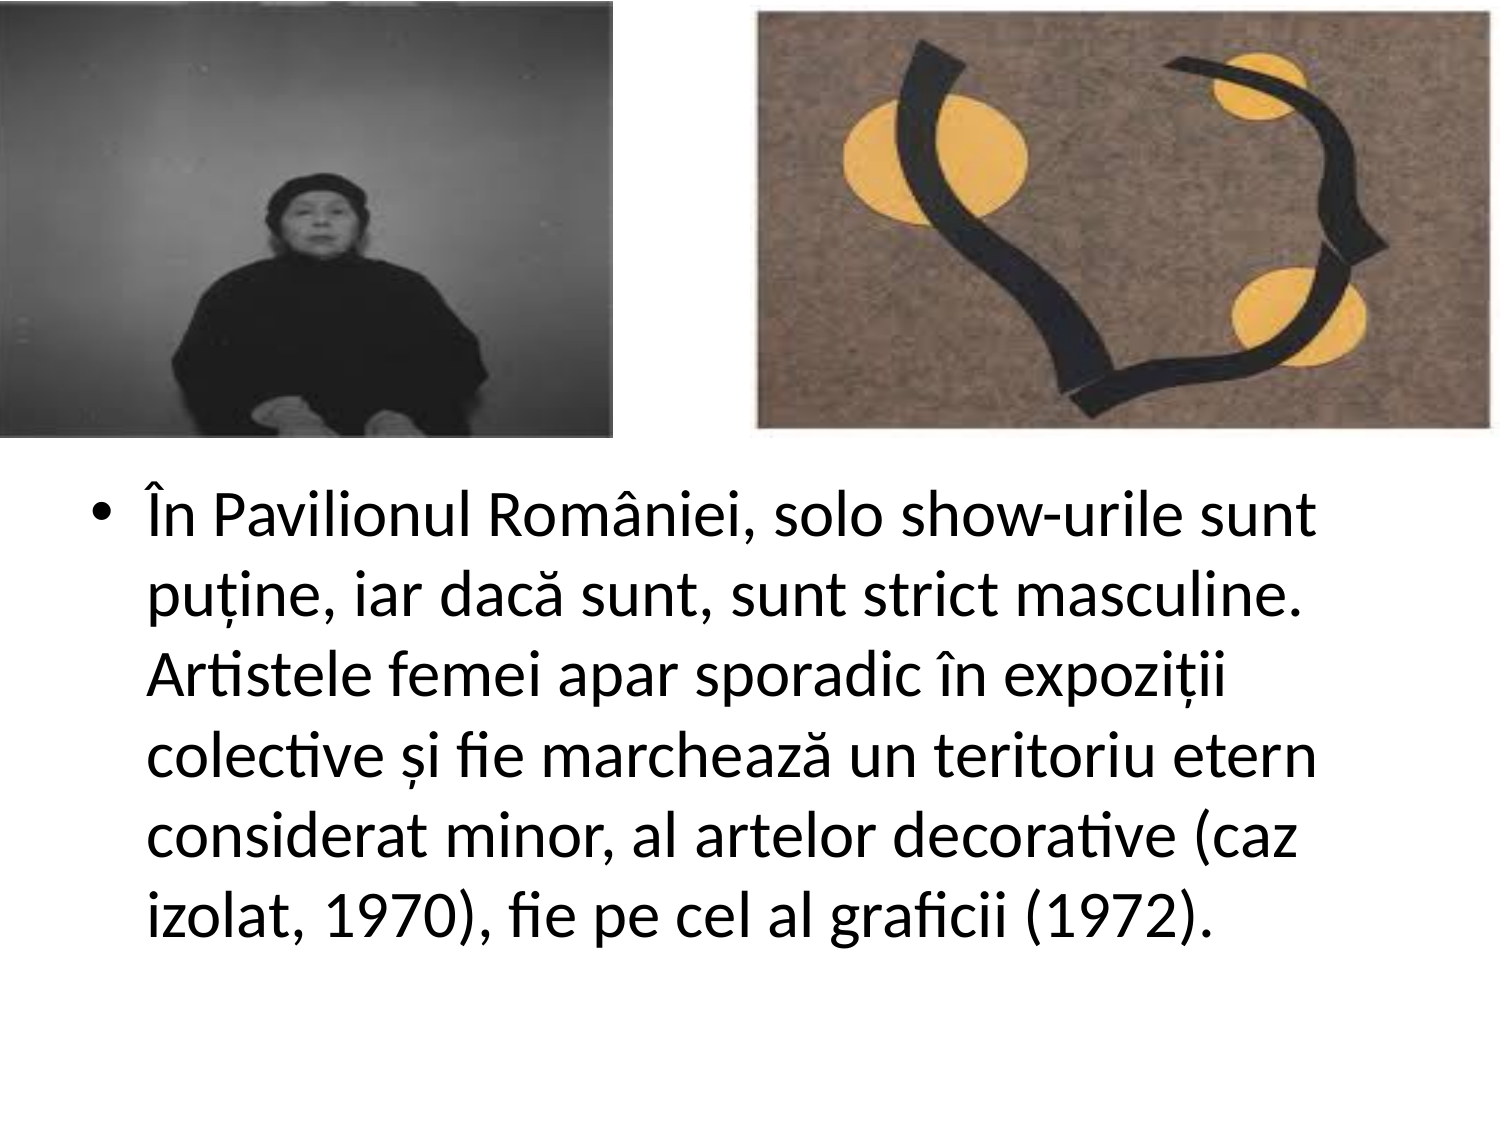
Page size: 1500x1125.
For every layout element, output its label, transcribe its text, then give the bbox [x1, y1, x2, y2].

list În Pavilionul României, solo show-urile sunt puține, iar dacă sunt, sunt strict masculine. Artistele femei apar sporadic în expoziții colective și fie marchează un teritoriu etern considerat minor, al artelor decorative (caz izolat, 1970), fie pe cel al graficii (1972). [75, 462, 1425, 1005]
picture [749, 5, 1500, 438]
picture [0, 1, 613, 438]
